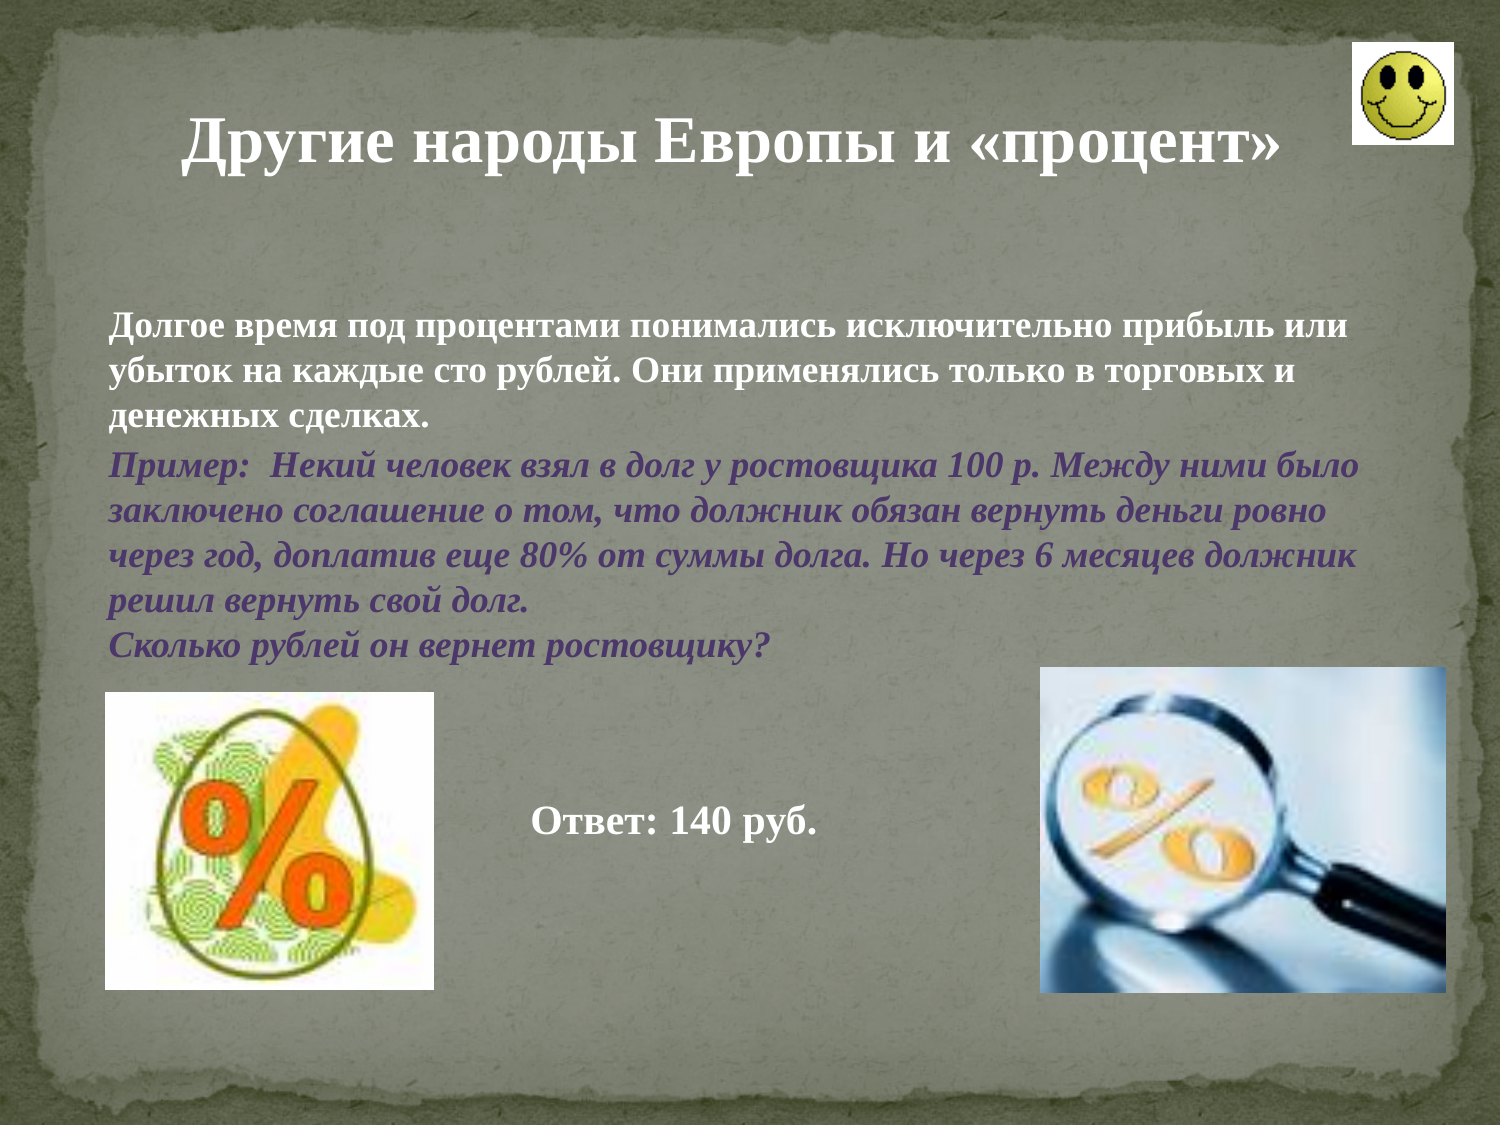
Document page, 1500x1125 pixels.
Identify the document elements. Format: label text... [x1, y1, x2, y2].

picture [1040, 667, 1446, 993]
text_box Пример: Некий человек взял в долг у ростовщика 100 р. Между ними было заключено соглашение о том, что должник обязан вернуть деньги ровно через год, доплатив еще 80% от суммы долга. Но через 6 месяцев должник решил вернуть свой долг. Сколько рублей он вернет ростовщику? [93, 432, 1383, 680]
text_box Долгое время под процентами понимались исключительно прибыль или убыток на каждые сто рублей. Они применялись только в торговых и денежных сделках. [93, 292, 1383, 432]
text_box Ответ: 140 руб. [515, 785, 1020, 938]
picture [1352, 42, 1454, 145]
text_box Другие народы Европы и «процент» [76, 54, 1390, 184]
picture [105, 692, 434, 990]
